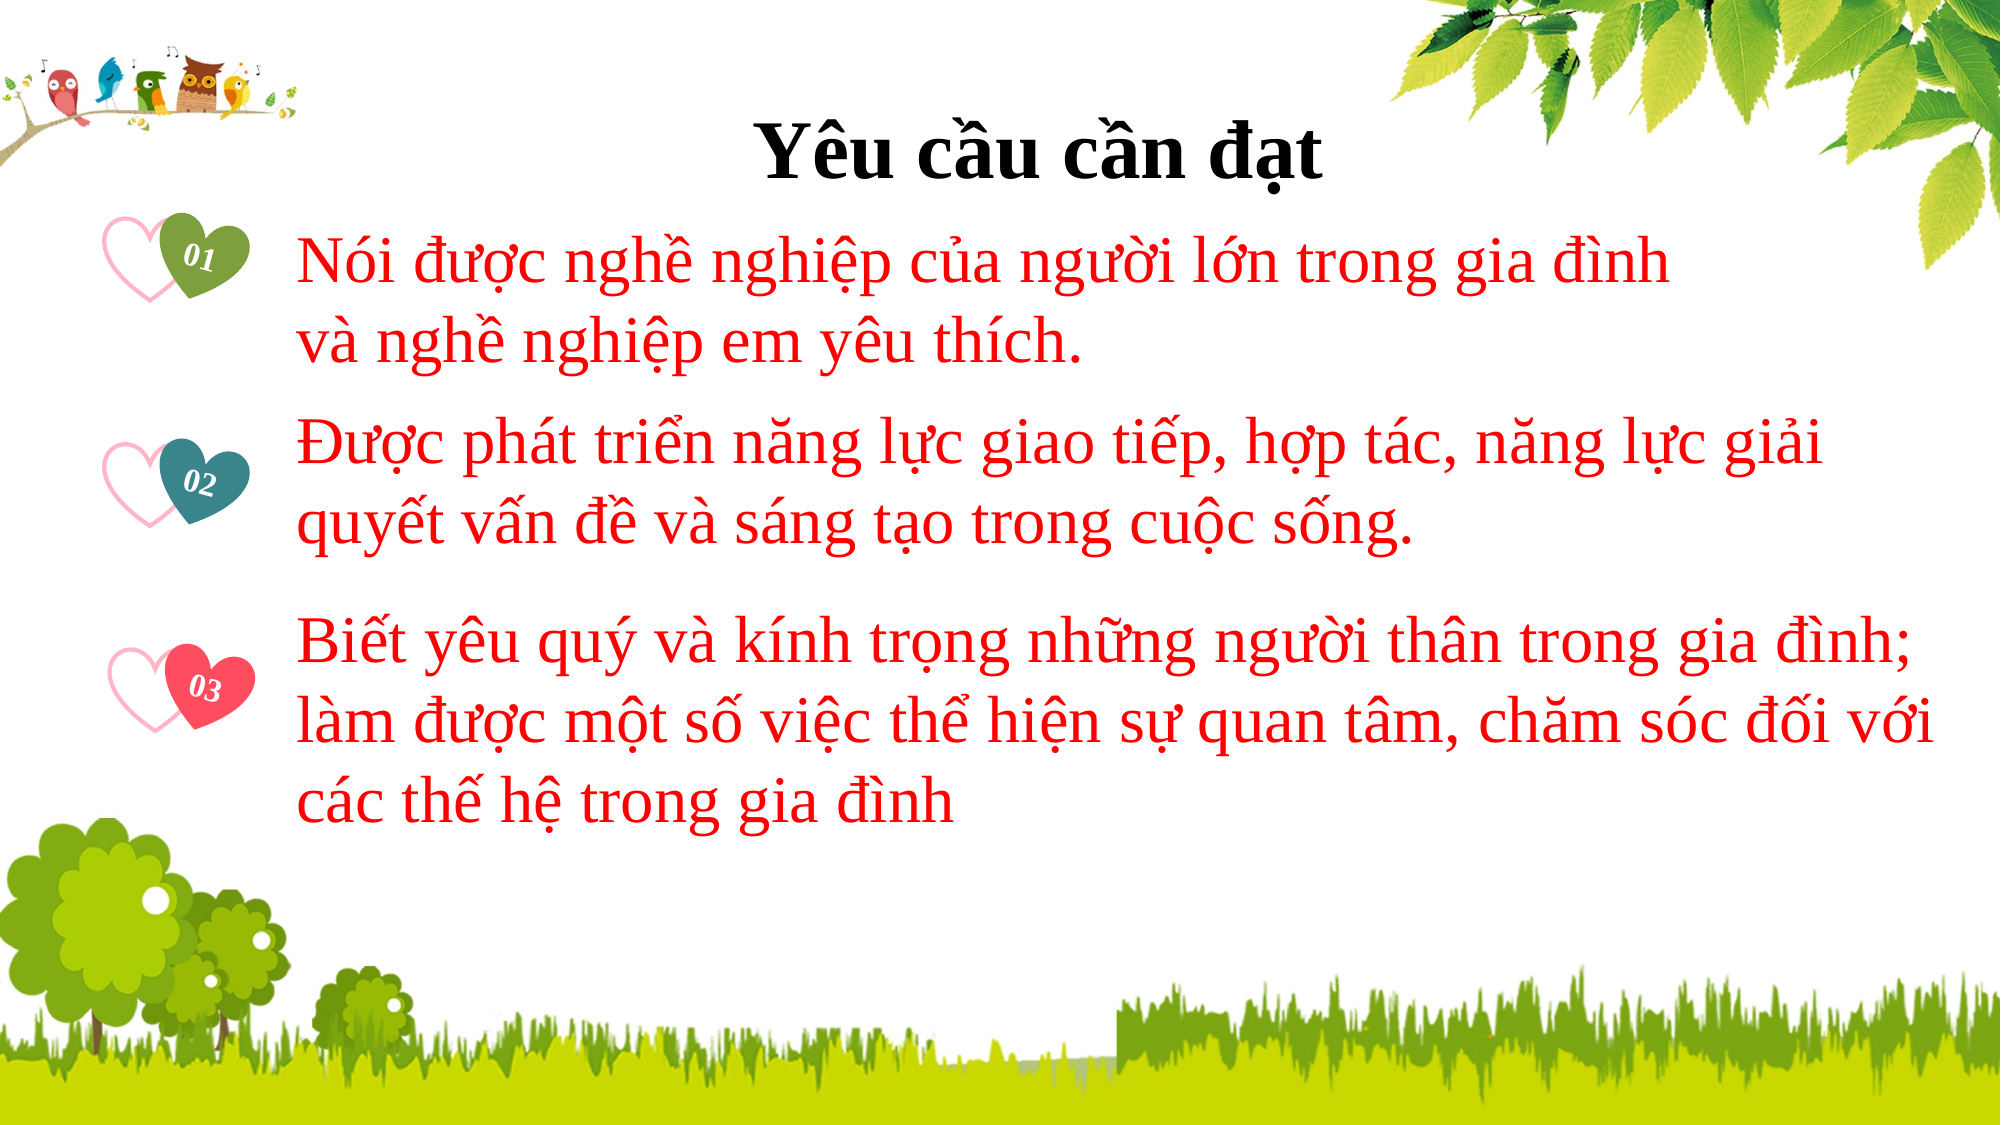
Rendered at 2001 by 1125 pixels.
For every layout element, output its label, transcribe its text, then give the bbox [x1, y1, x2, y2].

picture [0, 0, 2000, 1125]
text_box Nói được nghề nghiệp của người lớn trong gia đình và nghề nghiệp em yêu thích. [281, 238, 1755, 353]
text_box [109, 648, 251, 732]
text_box Biết yêu quý và kính trọng những người thân trong gia đình; làm được một số việc thể hiện sự quan tâm, chăm sóc đối với các thế hệ trong gia đình [281, 658, 2000, 773]
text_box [104, 443, 246, 526]
text_box Yêu cầu cần đạt [738, 87, 1398, 203]
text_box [104, 217, 246, 301]
text_box Được phát triển năng lực giao tiếp, hợp tác, năng lực giải quyết vấn đề và sáng tạo trong cuộc sống. [281, 419, 1917, 535]
